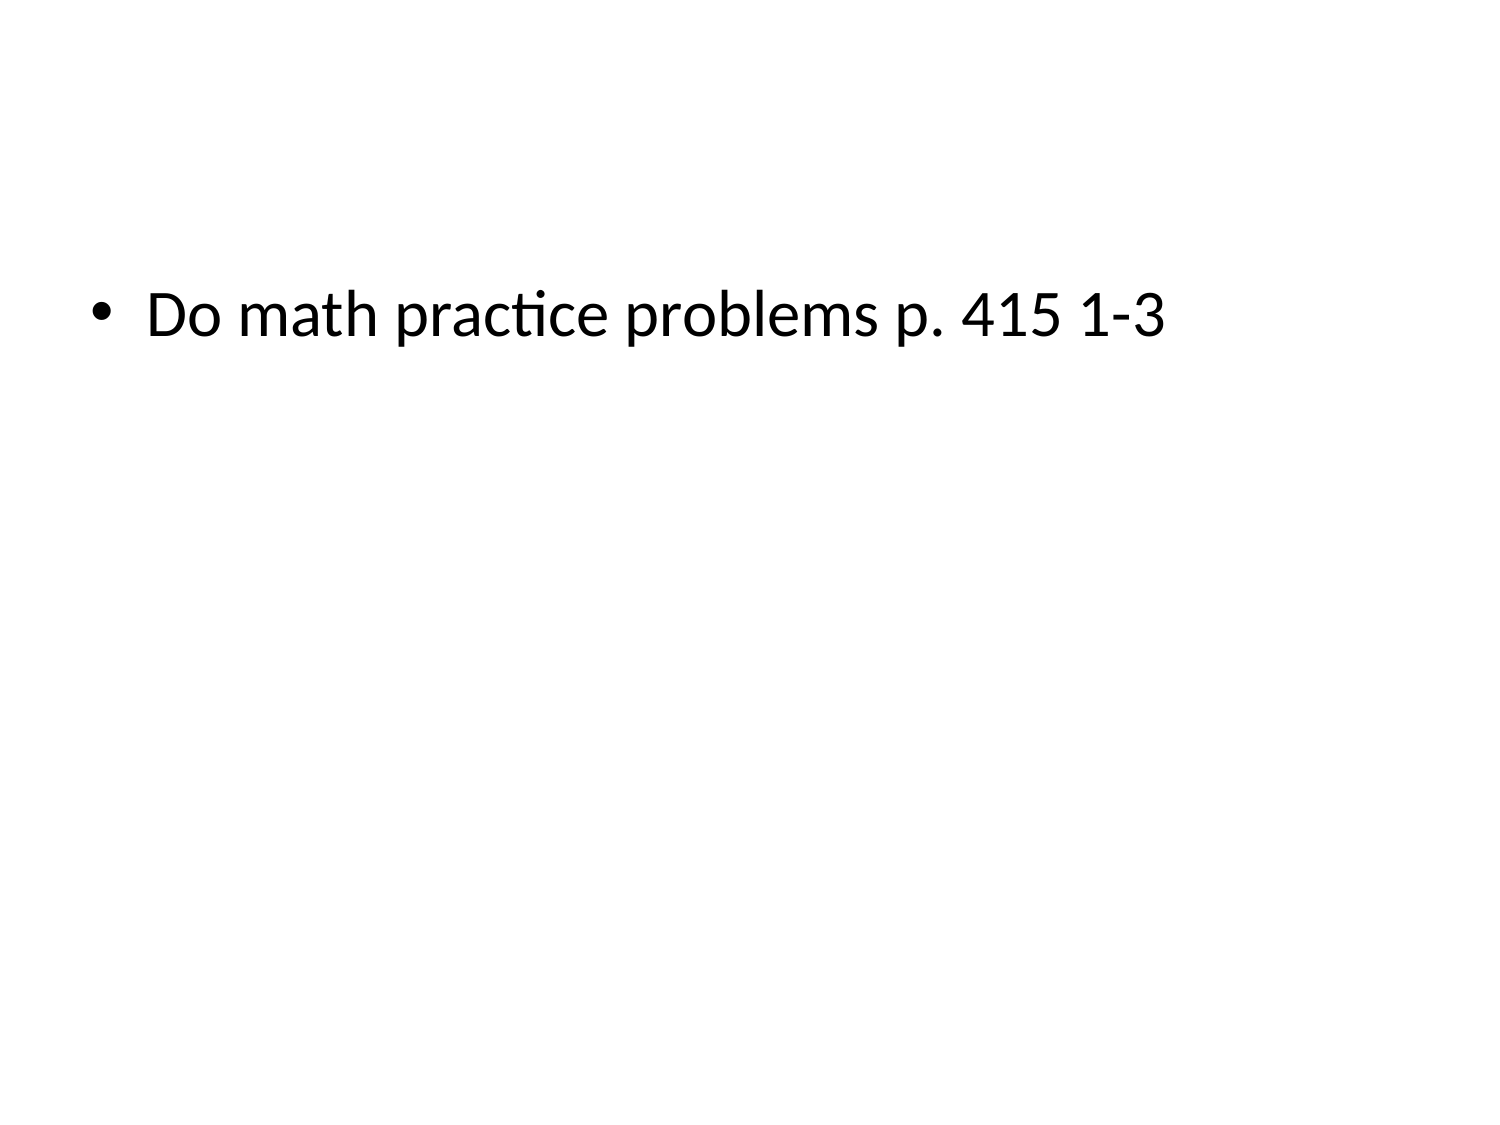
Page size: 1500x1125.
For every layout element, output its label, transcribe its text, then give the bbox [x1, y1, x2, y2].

list Do math practice problems p. 415 1-3 [75, 262, 1425, 1005]
